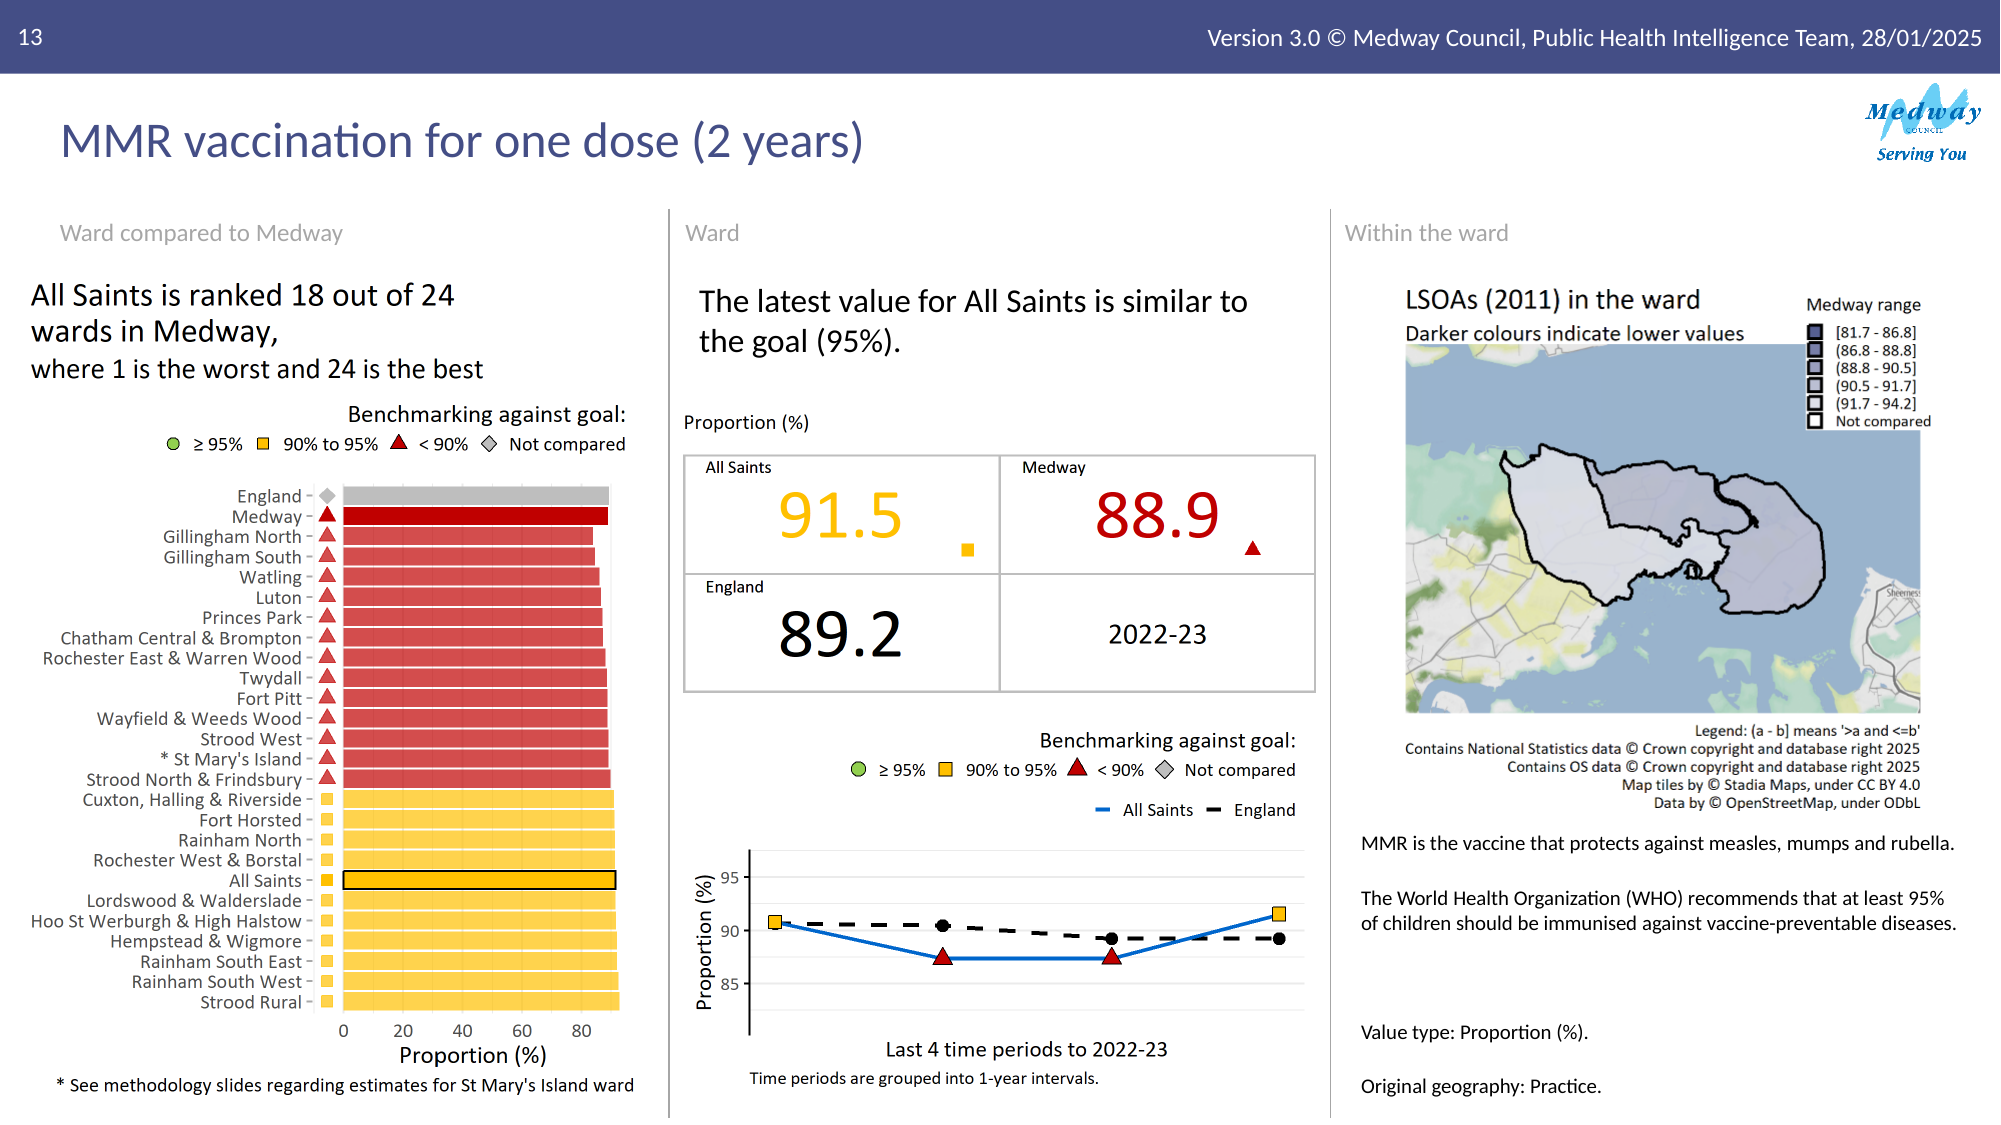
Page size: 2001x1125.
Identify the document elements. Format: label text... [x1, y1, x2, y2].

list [19, 271, 646, 1107]
slide_number 13 [2, 5, 239, 66]
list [683, 403, 1316, 693]
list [683, 710, 1316, 1107]
list MMR is the vaccine that protects against measles, mumps and rubella. The World Health Organization (WHO) recommends that at least 95% of children should be immunised against vaccine-preventable diseases. Value type: Proportion (%). Original geography: Practice. Benchmarking method: Benchmarking against goal: 95%. Source: UK Health Security Agency. Cover of Vaccination Evaluated Rapidly (COVER) programme: annual data. [1346, 822, 1981, 1106]
title MMR vaccination for one dose (2 years) [45, 83, 1866, 191]
picture [1866, 83, 1981, 162]
list Version 3.0 © Medway Council, Public Health Intelligence Team, 28/01/2025 [881, 2, 2000, 72]
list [1345, 278, 1981, 811]
list The latest value for All Saints is similar to the goal (95%). [684, 272, 1316, 386]
